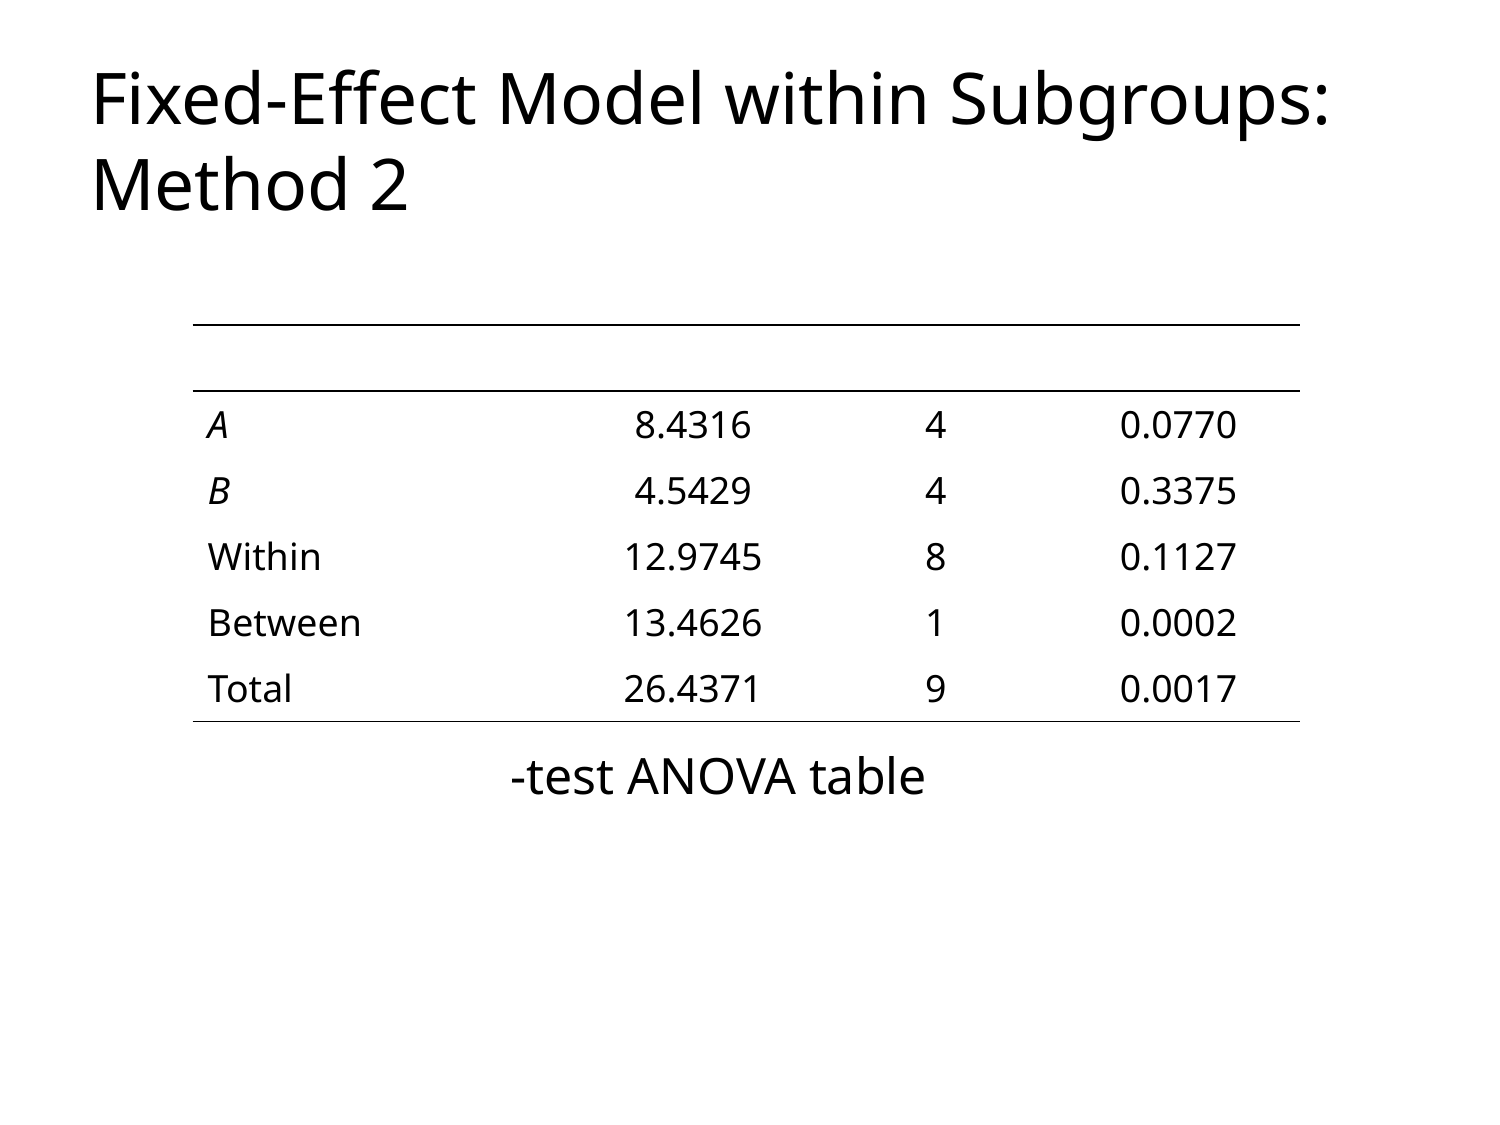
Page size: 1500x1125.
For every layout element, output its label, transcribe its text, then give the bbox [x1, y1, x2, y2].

title Fixed-Effect Model within Subgroups: Method 2 [75, 45, 1425, 233]
